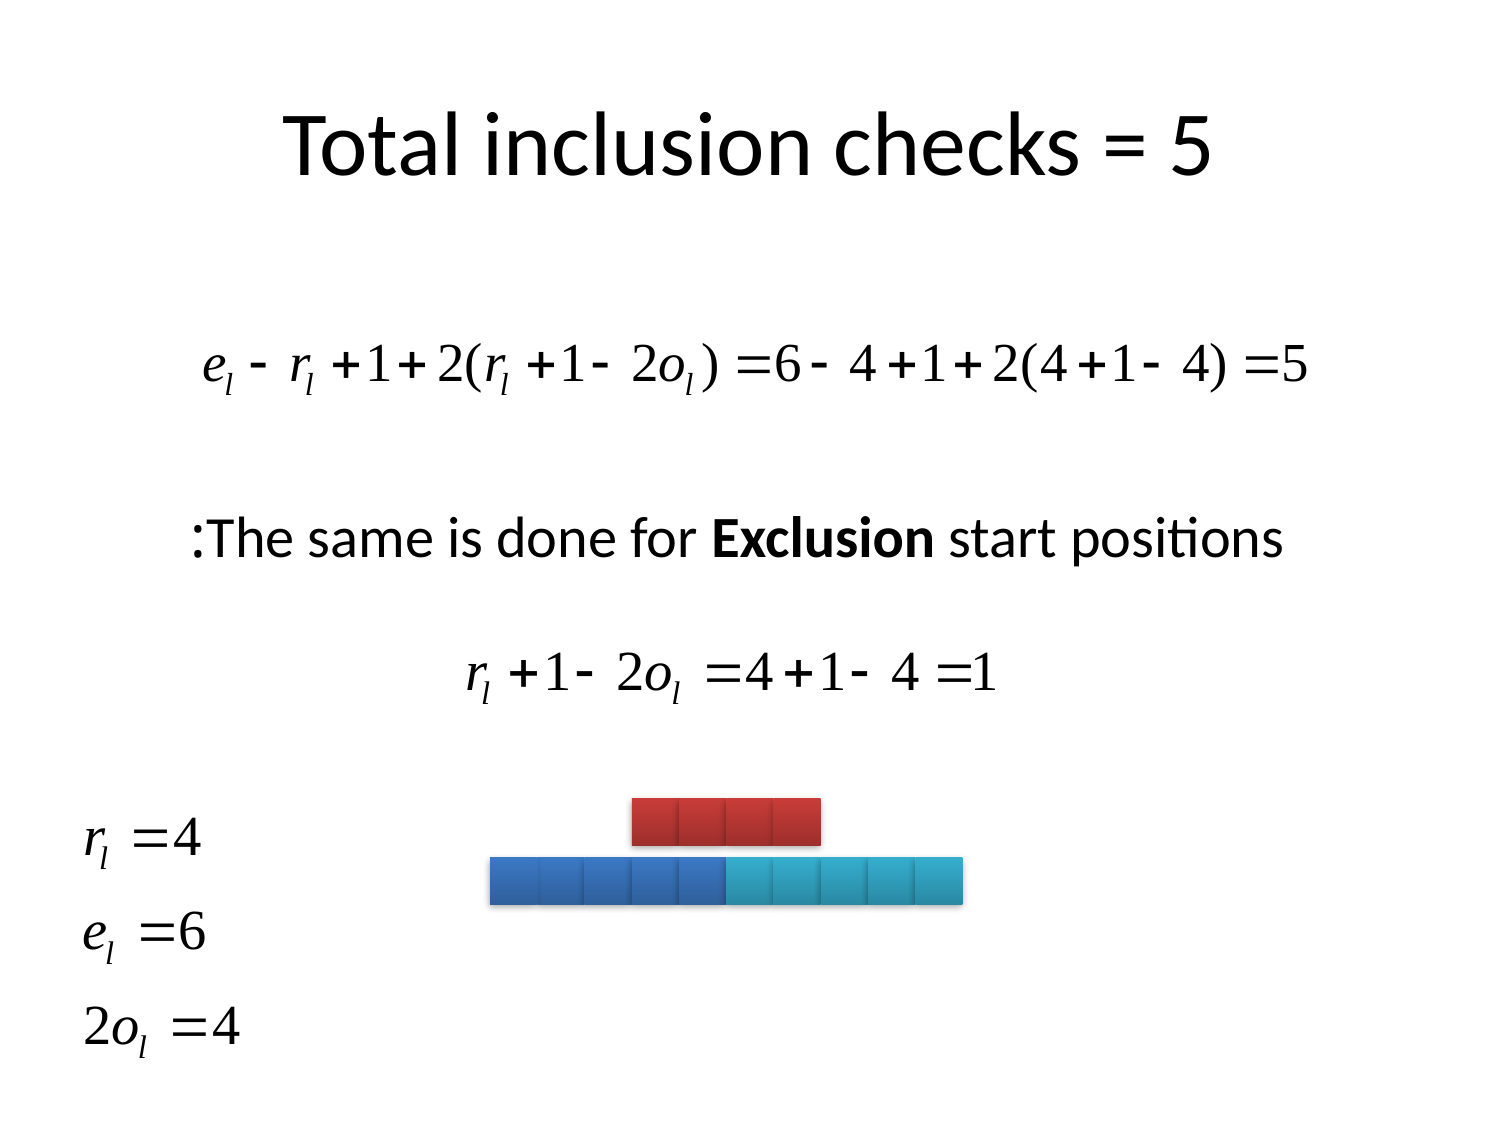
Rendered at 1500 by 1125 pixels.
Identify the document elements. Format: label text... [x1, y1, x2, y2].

title Total inclusion checks = 5 [75, 45, 1425, 233]
text_box [820, 857, 866, 905]
text_box The same is done for Exclusion start positions: [174, 491, 1299, 577]
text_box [456, 632, 1006, 719]
text_box [631, 798, 677, 846]
text_box [539, 857, 582, 905]
text_box [679, 857, 724, 905]
text_box [773, 798, 821, 846]
text_box [584, 857, 630, 905]
text_box [726, 798, 771, 846]
text_box [868, 857, 913, 905]
text_box [726, 857, 771, 905]
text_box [194, 325, 1320, 410]
text_box [490, 857, 538, 905]
text_box [631, 857, 677, 905]
text_box [915, 857, 963, 905]
text_box [679, 798, 724, 846]
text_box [74, 987, 250, 1073]
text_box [74, 892, 217, 979]
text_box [74, 798, 212, 884]
text_box [773, 857, 819, 905]
